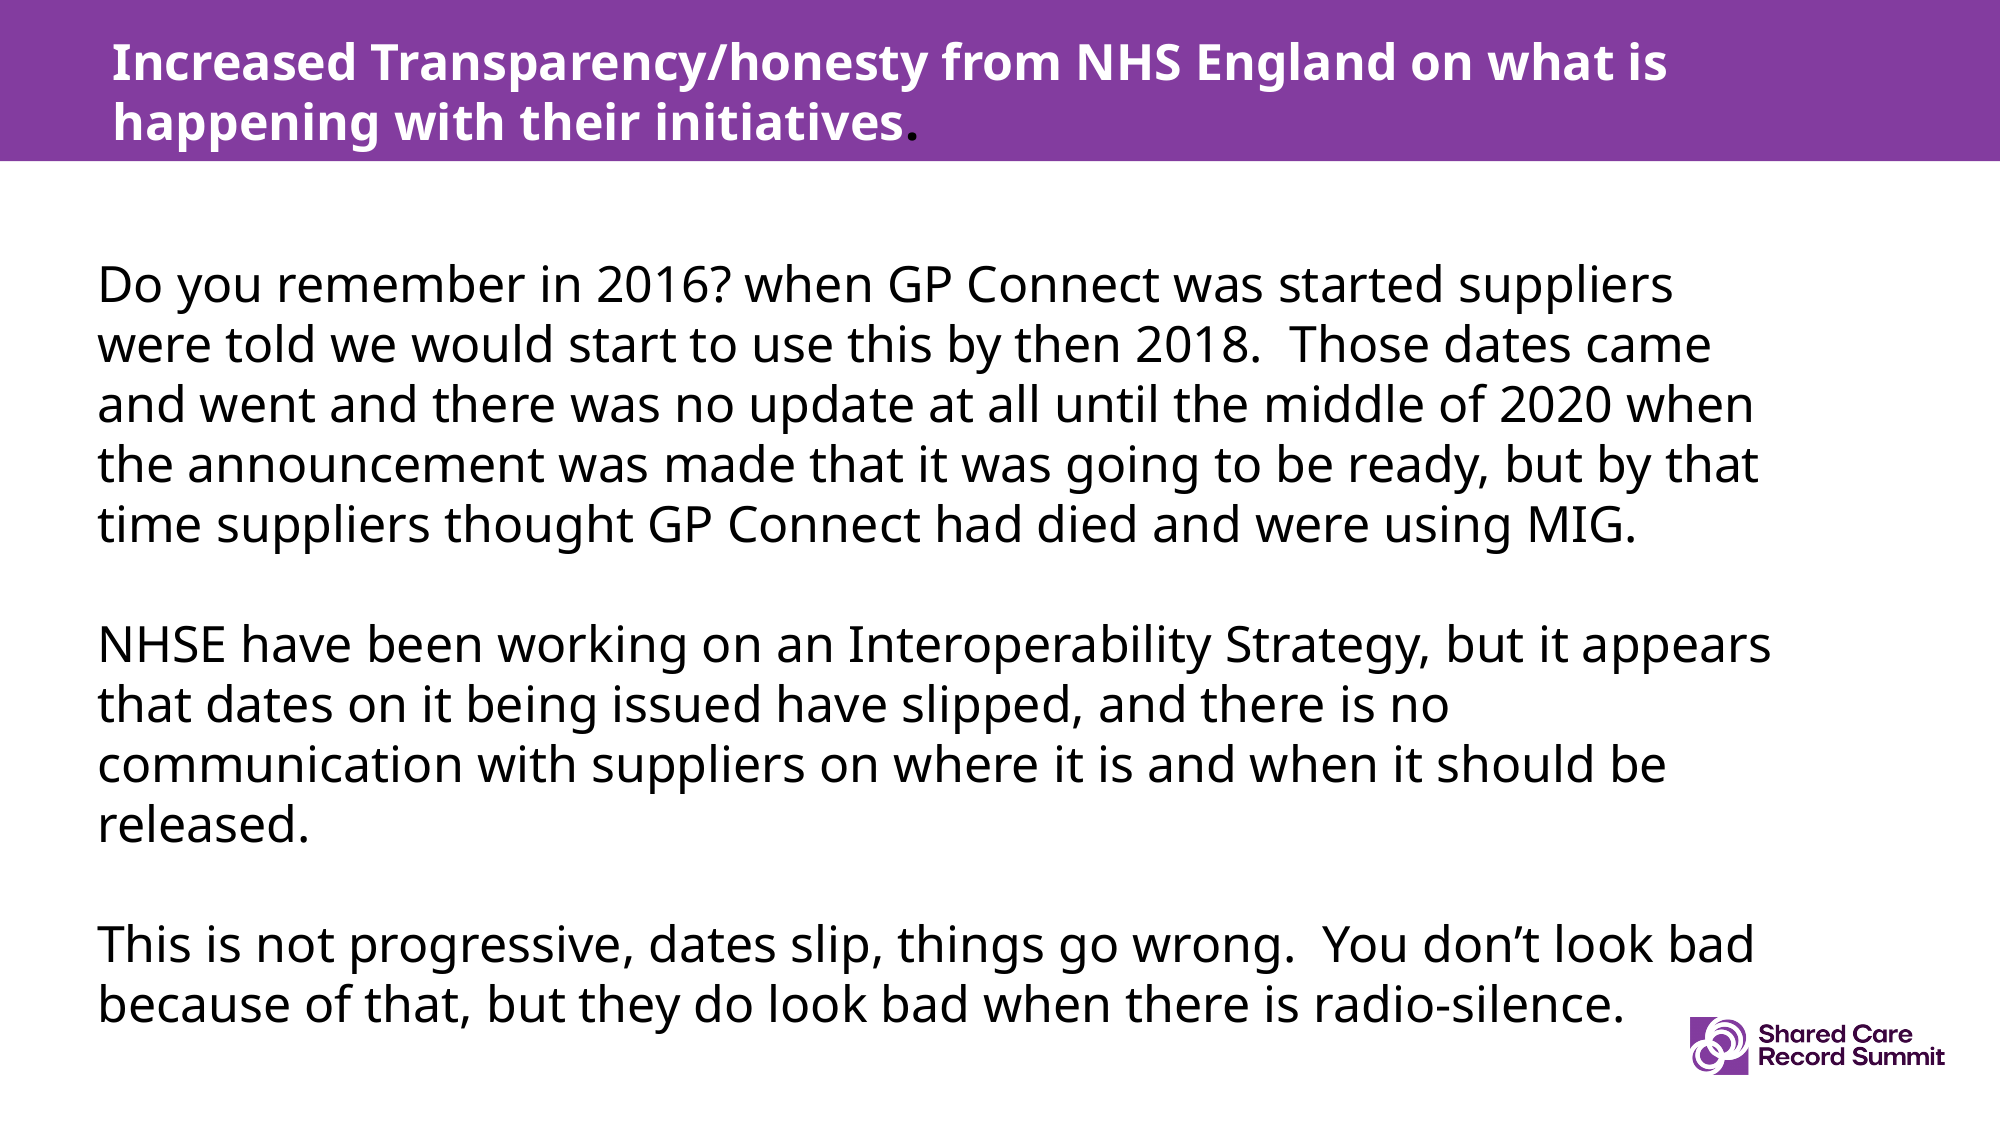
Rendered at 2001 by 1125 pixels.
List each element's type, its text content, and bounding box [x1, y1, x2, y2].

picture [1690, 1017, 1945, 1075]
text_box Increased Transparency/honesty from NHS England on what is happening with their initiatives. [97, 23, 1792, 159]
text_box [0, 0, 2000, 162]
text_box Do you remember in 2016? when GP Connect was started suppliers were told we would start to use this by then 2018. Those dates came and went and there was no update at all until the middle of 2020 when the announcement was made that it was going to be ready, but by that time suppliers thought GP Connect had died and were using MIG. NHSE have been working on an Interoperability Strategy, but it appears that dates on it being issued have slipped, and there is no communication with suppliers on where it is and when it should be released. This is not progressive, dates slip, things go wrong. You don’t look bad because of that, but they do look bad when there is radio-silence. [82, 244, 1792, 1040]
